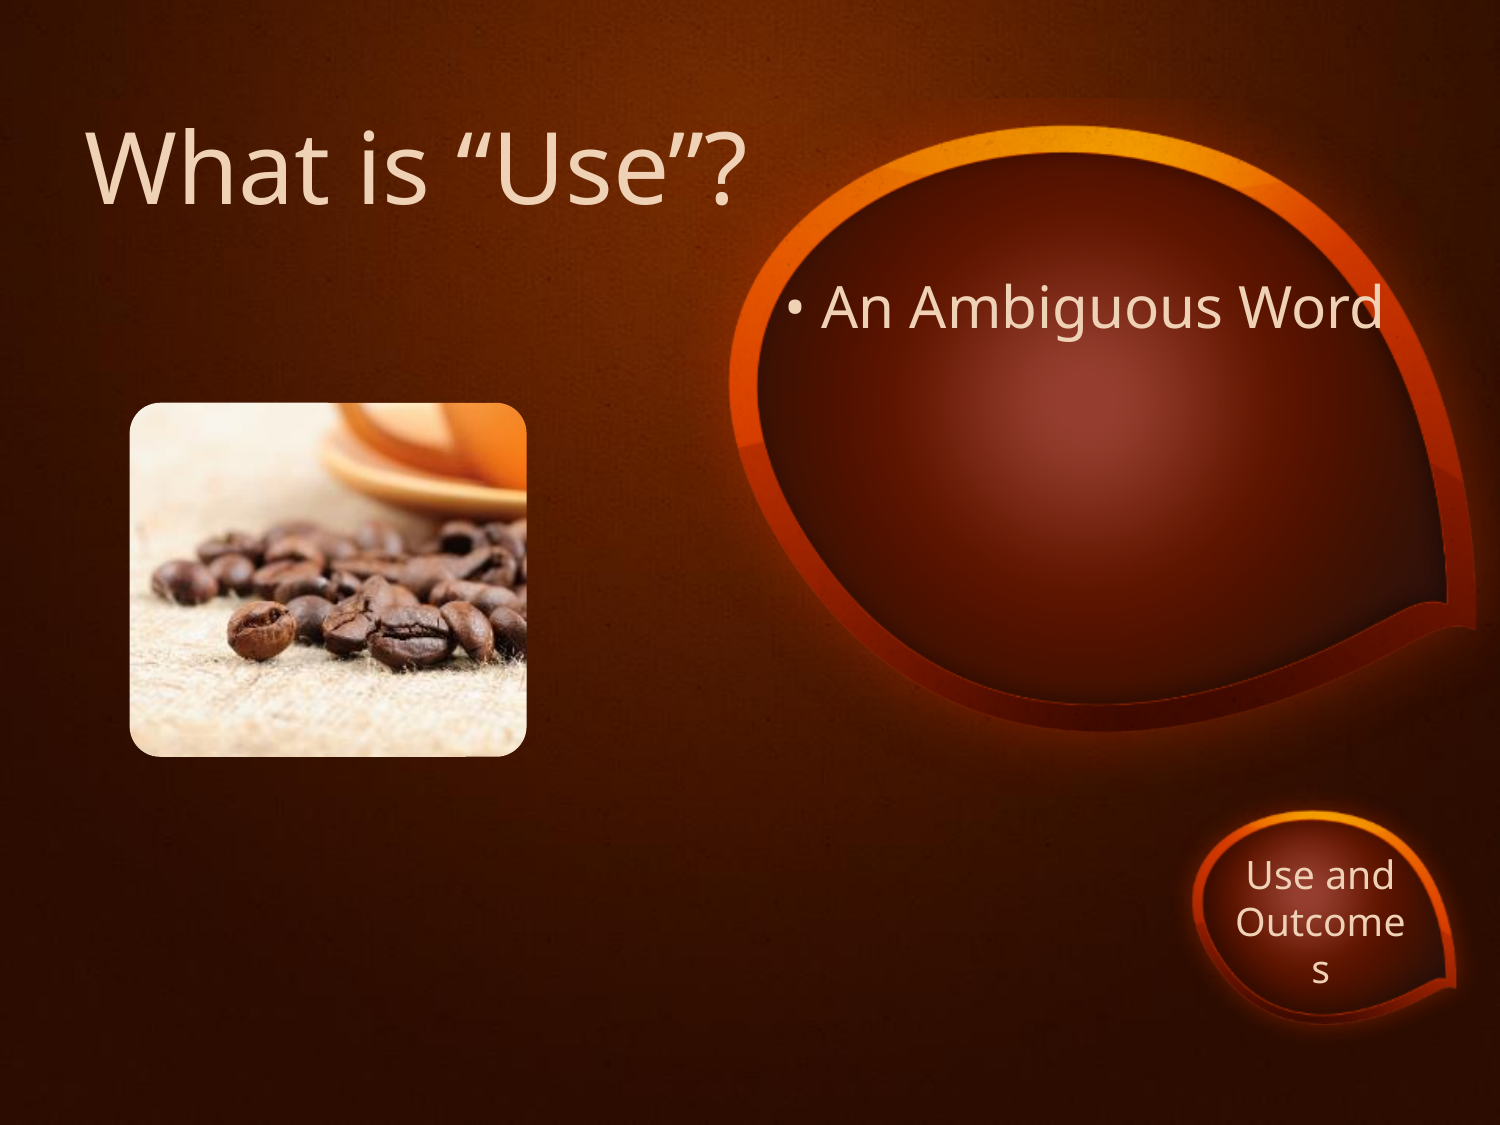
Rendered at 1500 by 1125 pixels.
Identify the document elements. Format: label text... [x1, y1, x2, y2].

list Use and Outcomes [1211, 842, 1430, 1000]
title What is “Use”? [39, 66, 794, 263]
picture [0, 0, 1500, 1125]
subtitle • An Ambiguous Word [769, 262, 1430, 622]
